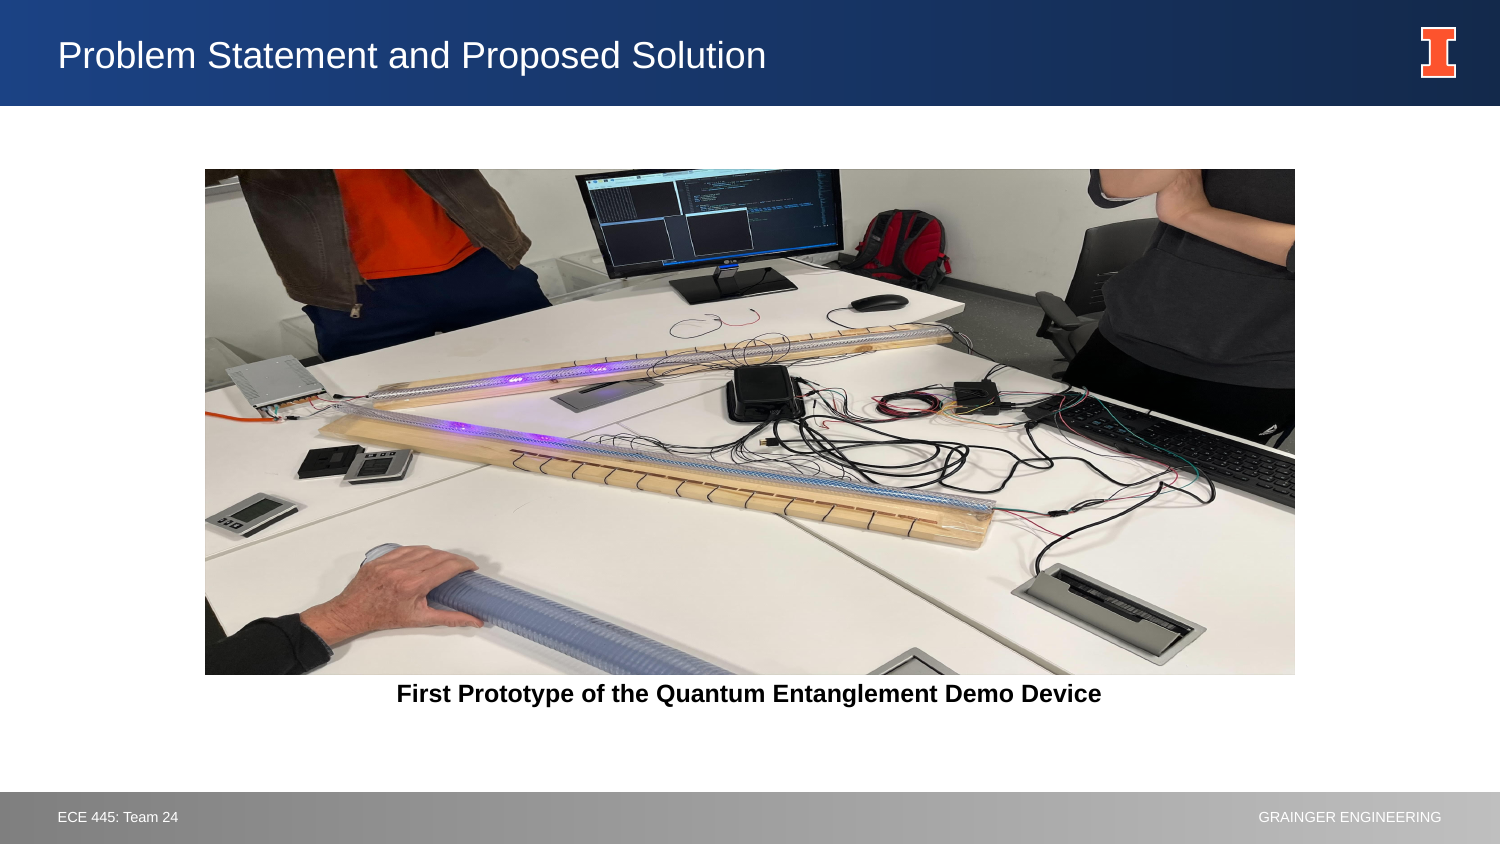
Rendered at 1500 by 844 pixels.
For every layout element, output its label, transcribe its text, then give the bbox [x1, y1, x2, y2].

text_box [0, 792, 1500, 844]
picture [204, 169, 1296, 675]
text_box First Prototype of the Quantum Entanglement Demo Device [71, 672, 1429, 753]
text_box Problem Statement and Proposed Solution [46, 25, 1389, 82]
text_box GRAINGER ENGINEERING [1148, 802, 1453, 832]
text_box [0, 0, 1500, 106]
text_box ECE 445: Team 24 [46, 802, 837, 832]
picture [1421, 27, 1456, 78]
